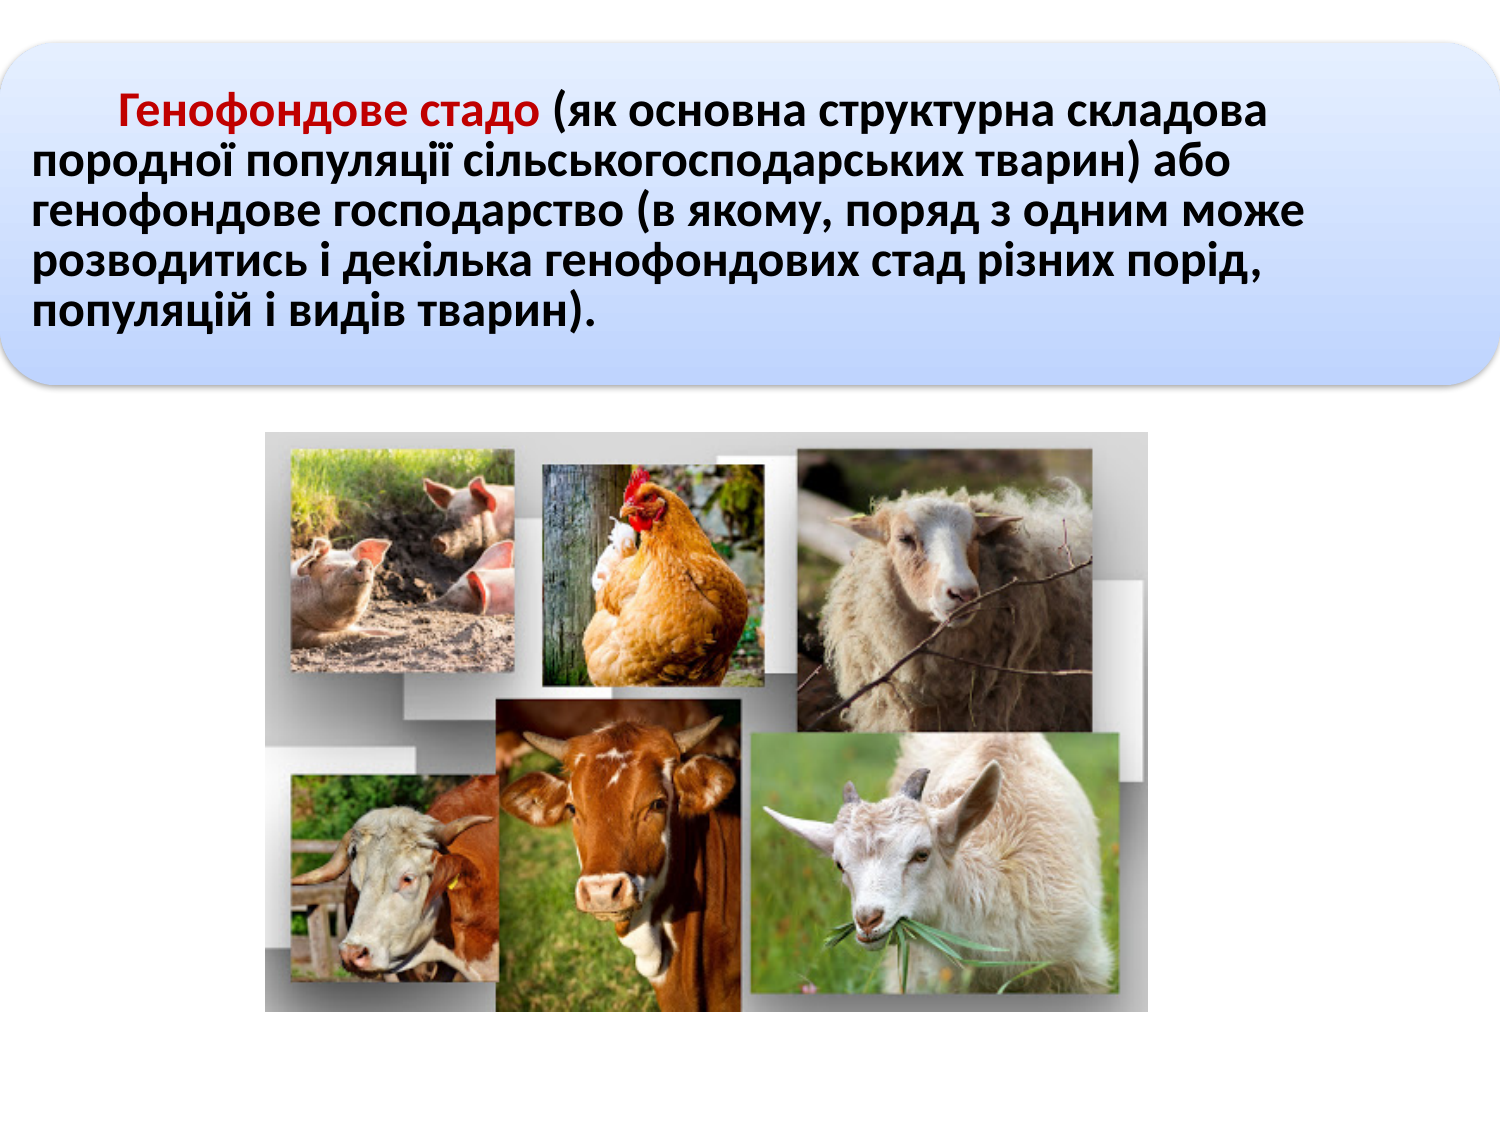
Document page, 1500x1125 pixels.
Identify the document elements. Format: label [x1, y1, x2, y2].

text_box [0, 42, 1500, 386]
picture [265, 432, 1148, 1012]
